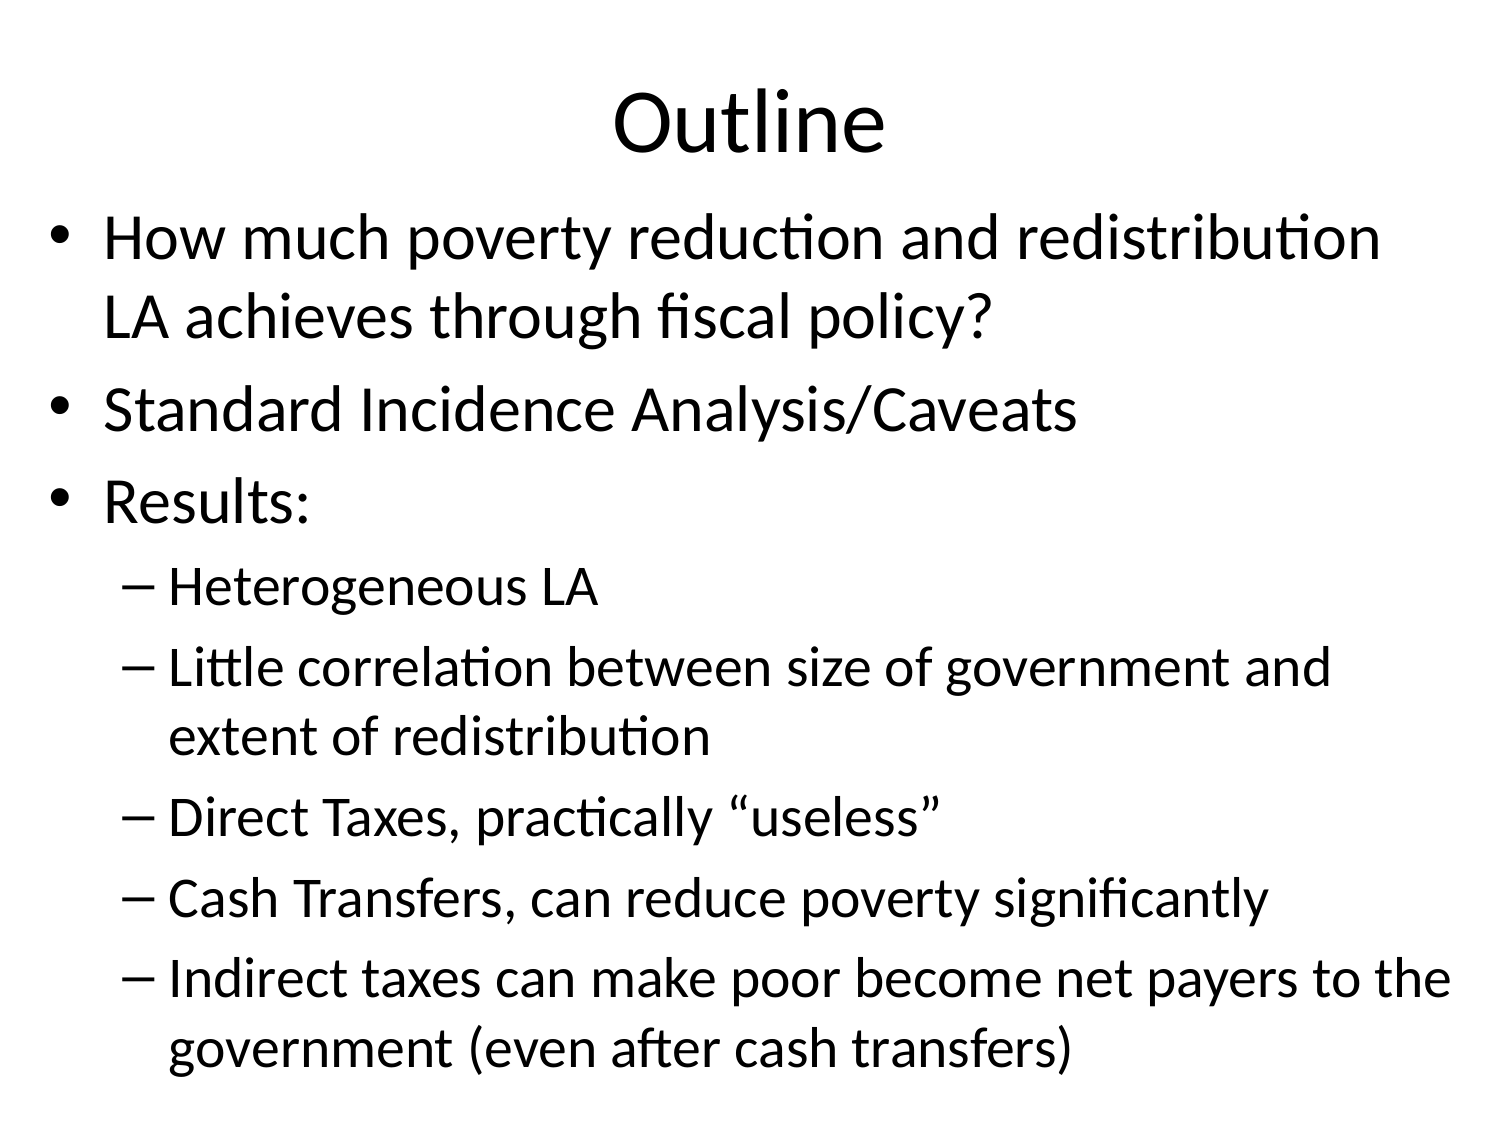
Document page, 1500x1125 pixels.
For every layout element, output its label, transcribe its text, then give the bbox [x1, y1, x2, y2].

list How much poverty reduction and redistribution LA achieves through fiscal policy? Standard Incidence Analysis/Caveats Results: Heterogeneous LA Little correlation between size of government and extent of redistribution Direct Taxes, practically “useless” Cash Transfers, can reduce poverty significantly Indirect taxes can make poor become net payers to the government (even after cash transfers) [33, 186, 1478, 1089]
title Outline [75, 45, 1425, 186]
